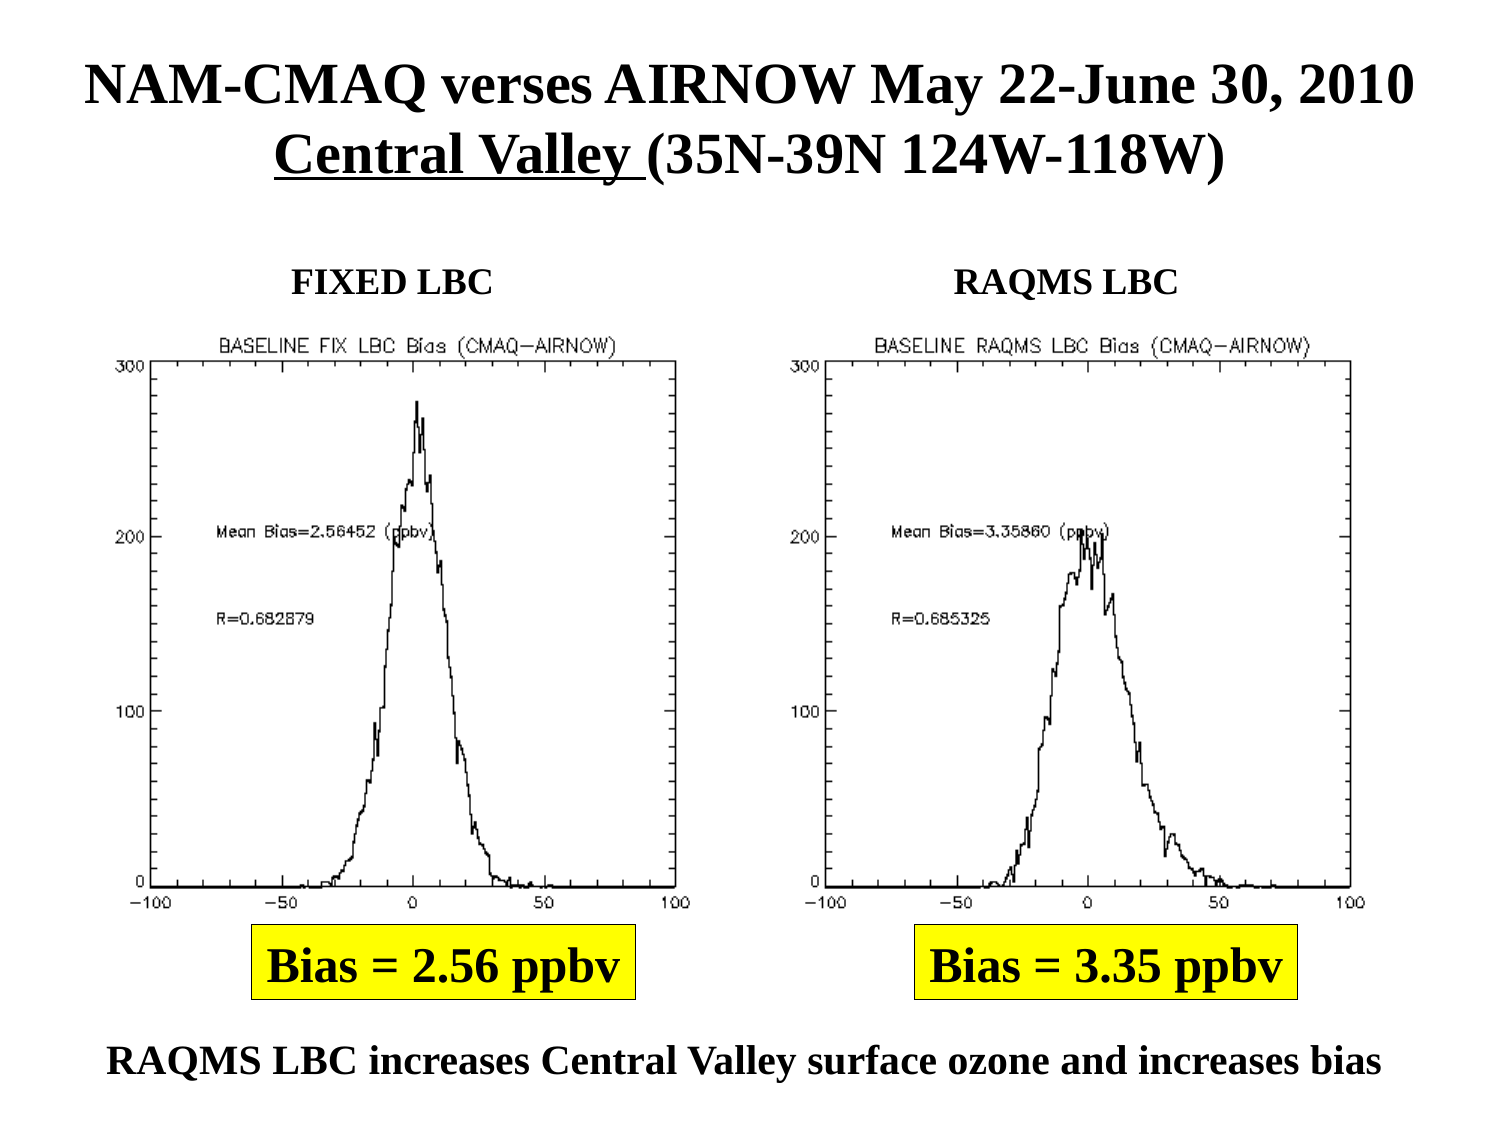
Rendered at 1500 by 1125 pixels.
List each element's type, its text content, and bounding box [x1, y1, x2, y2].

text_box Bias = 2.56 ppbv [251, 953, 636, 1000]
picture [0, 212, 1500, 945]
text_box RAQMS LBC increases Central Valley surface ozone and increases bias [91, 1025, 1399, 1090]
text_box Bias = 3.35 ppbv [914, 953, 1298, 1000]
text_box NAM-CMAQ verses AIRNOW May 22-June 30, 2010 Central Valley (35N-39N 124W-118W) [69, 37, 1431, 193]
